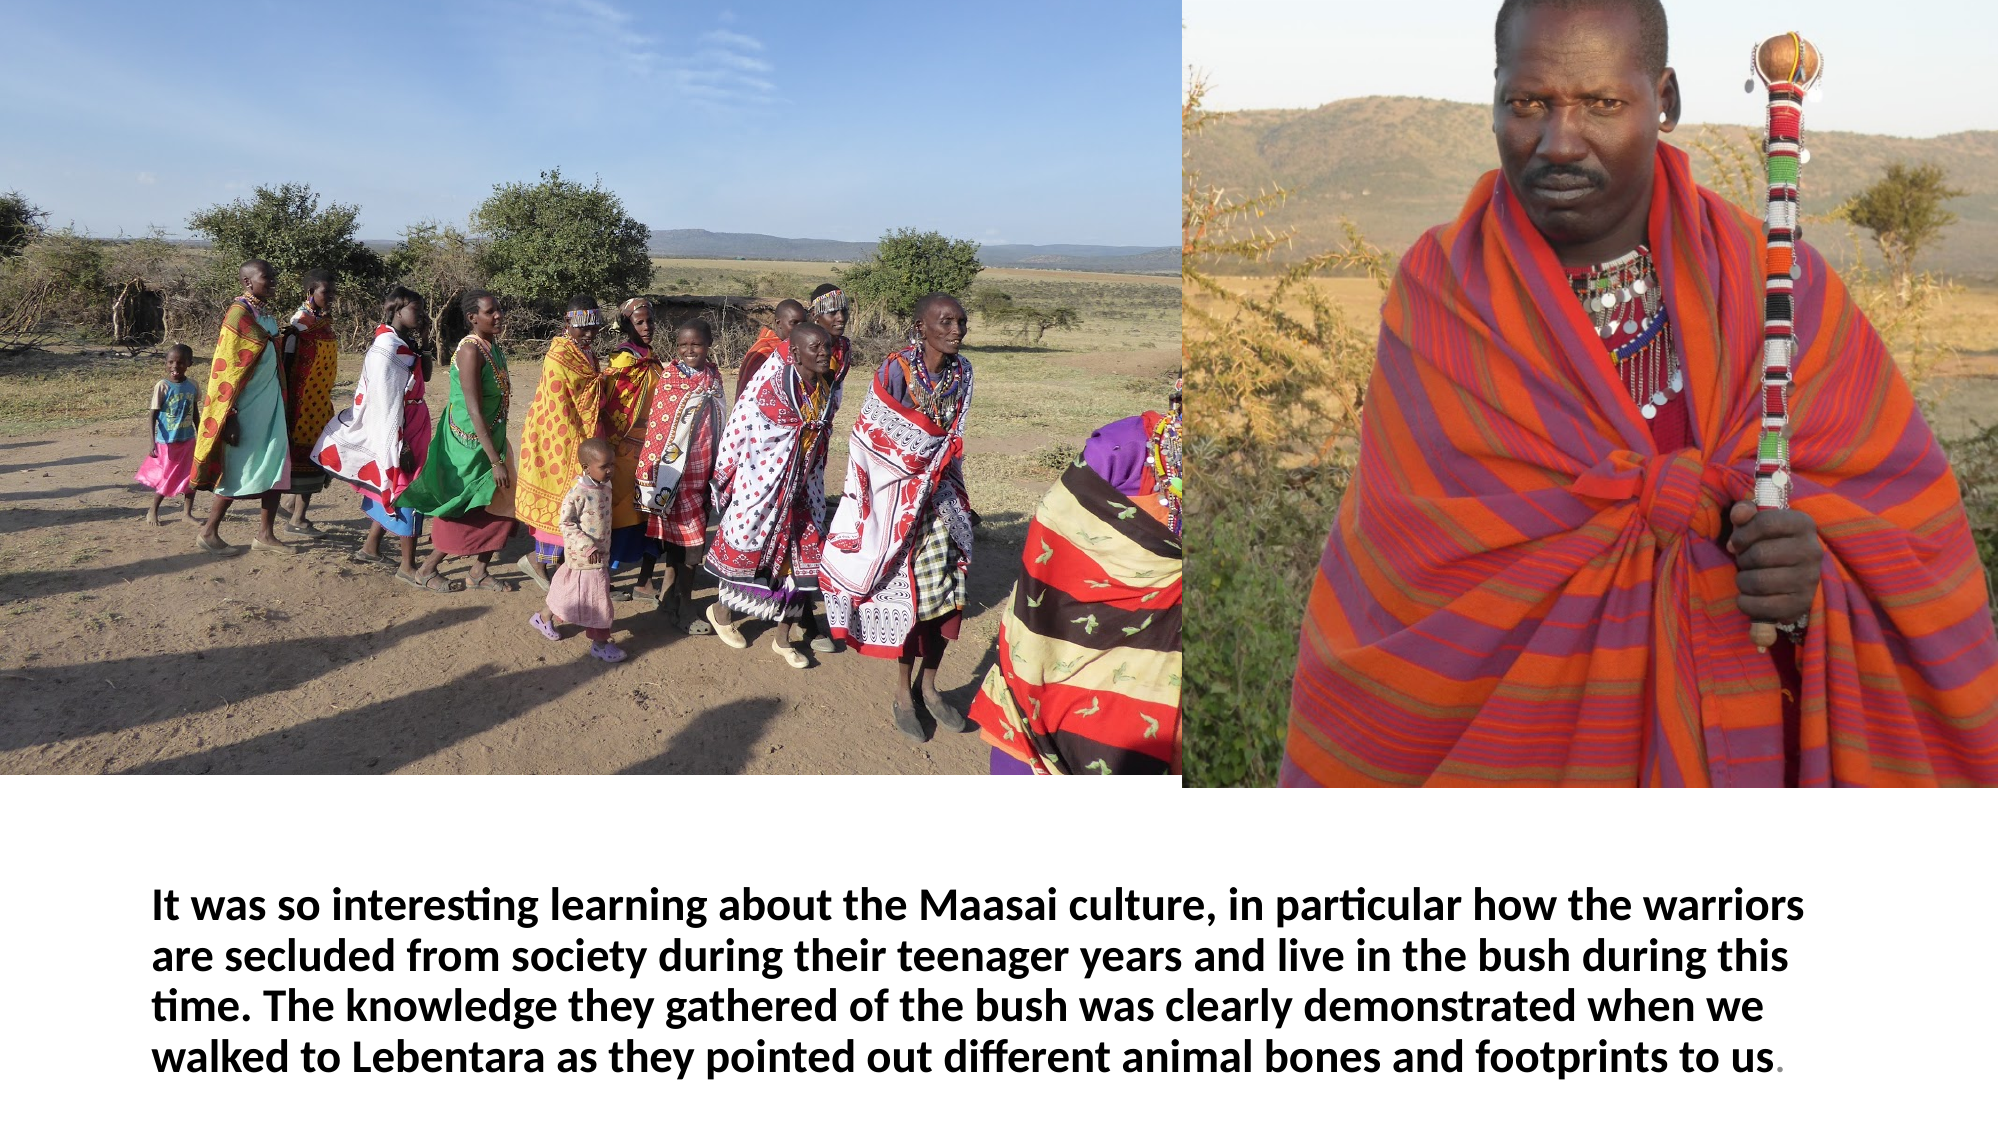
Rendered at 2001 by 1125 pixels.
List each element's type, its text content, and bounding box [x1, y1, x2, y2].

list It was so interesting learning about the Maasai culture, in particular how the warriors are secluded from society during their teenager years and live in the bush during this time. The knowledge they gathered of the bush was clearly demonstrated when we walked to Lebentara as they pointed out different animal bones and footprints to us. [136, 801, 1862, 1125]
picture [0, 0, 1998, 788]
